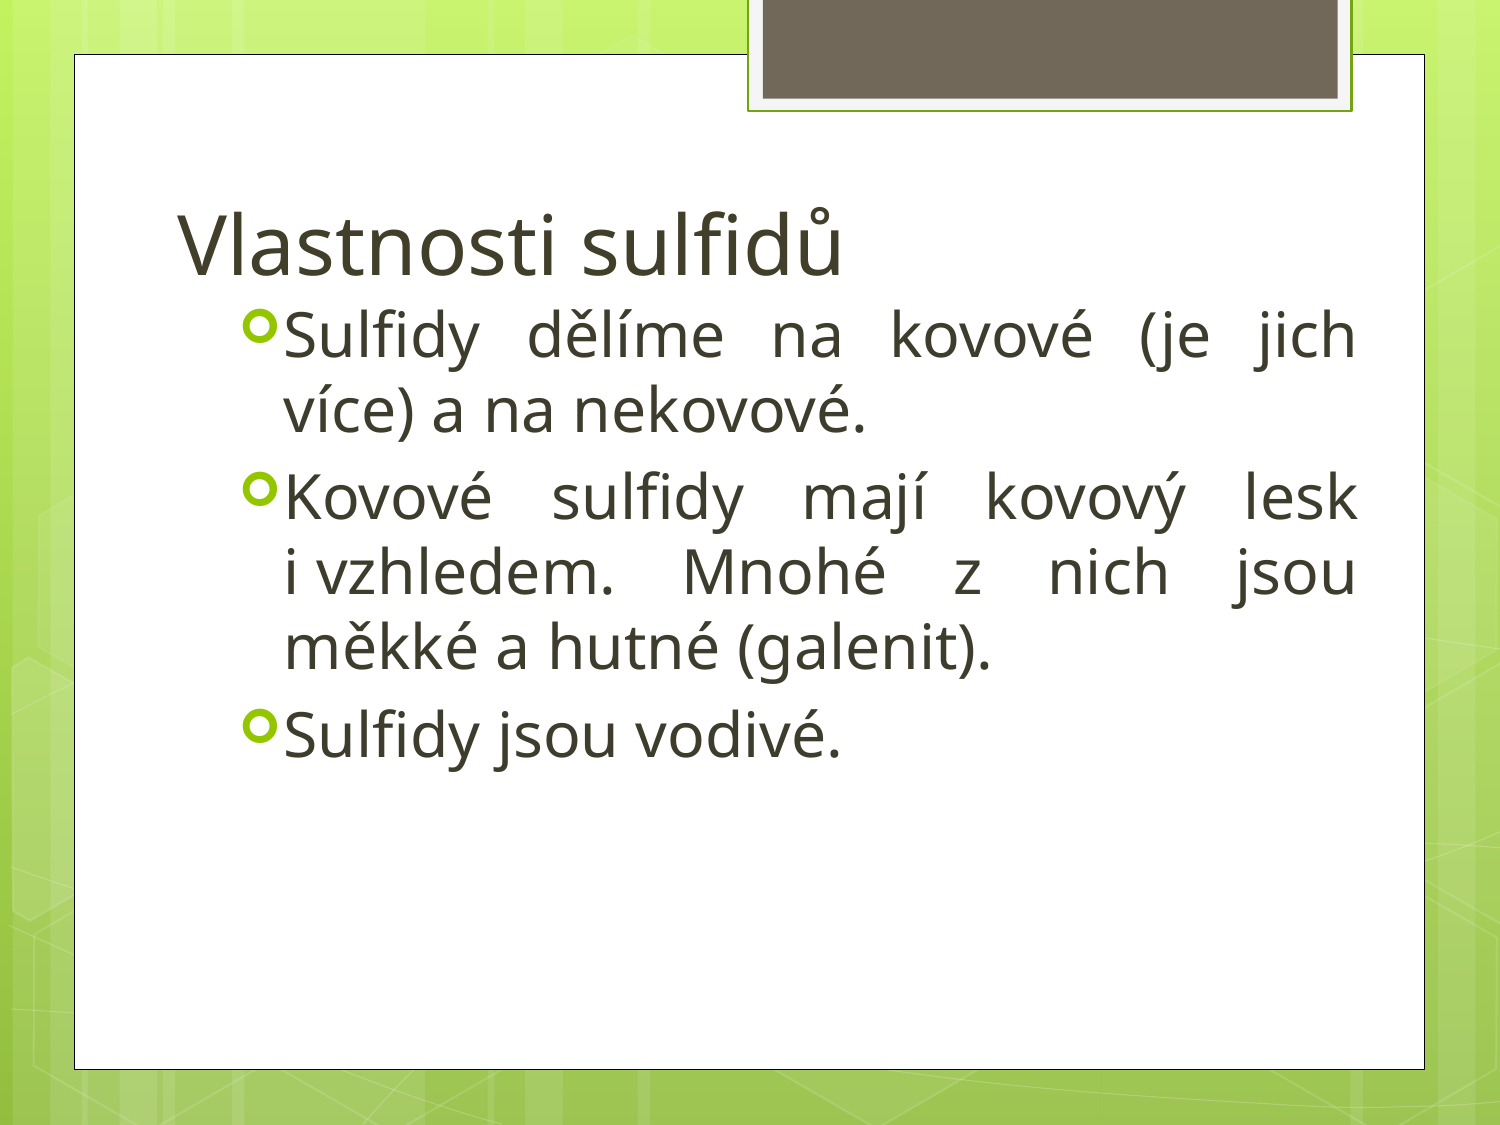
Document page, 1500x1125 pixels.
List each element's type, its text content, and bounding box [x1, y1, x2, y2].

title Vlastnosti sulfidů [162, 112, 1316, 301]
list Sulfidy dělíme na kovové (je jich více) a na nekovové. Kovové sulfidy mají kovový lesk i vzhledem. Mnohé z nich jsou měkké a hutné (galenit). Sulfidy jsou vodivé. [212, 287, 1376, 801]
